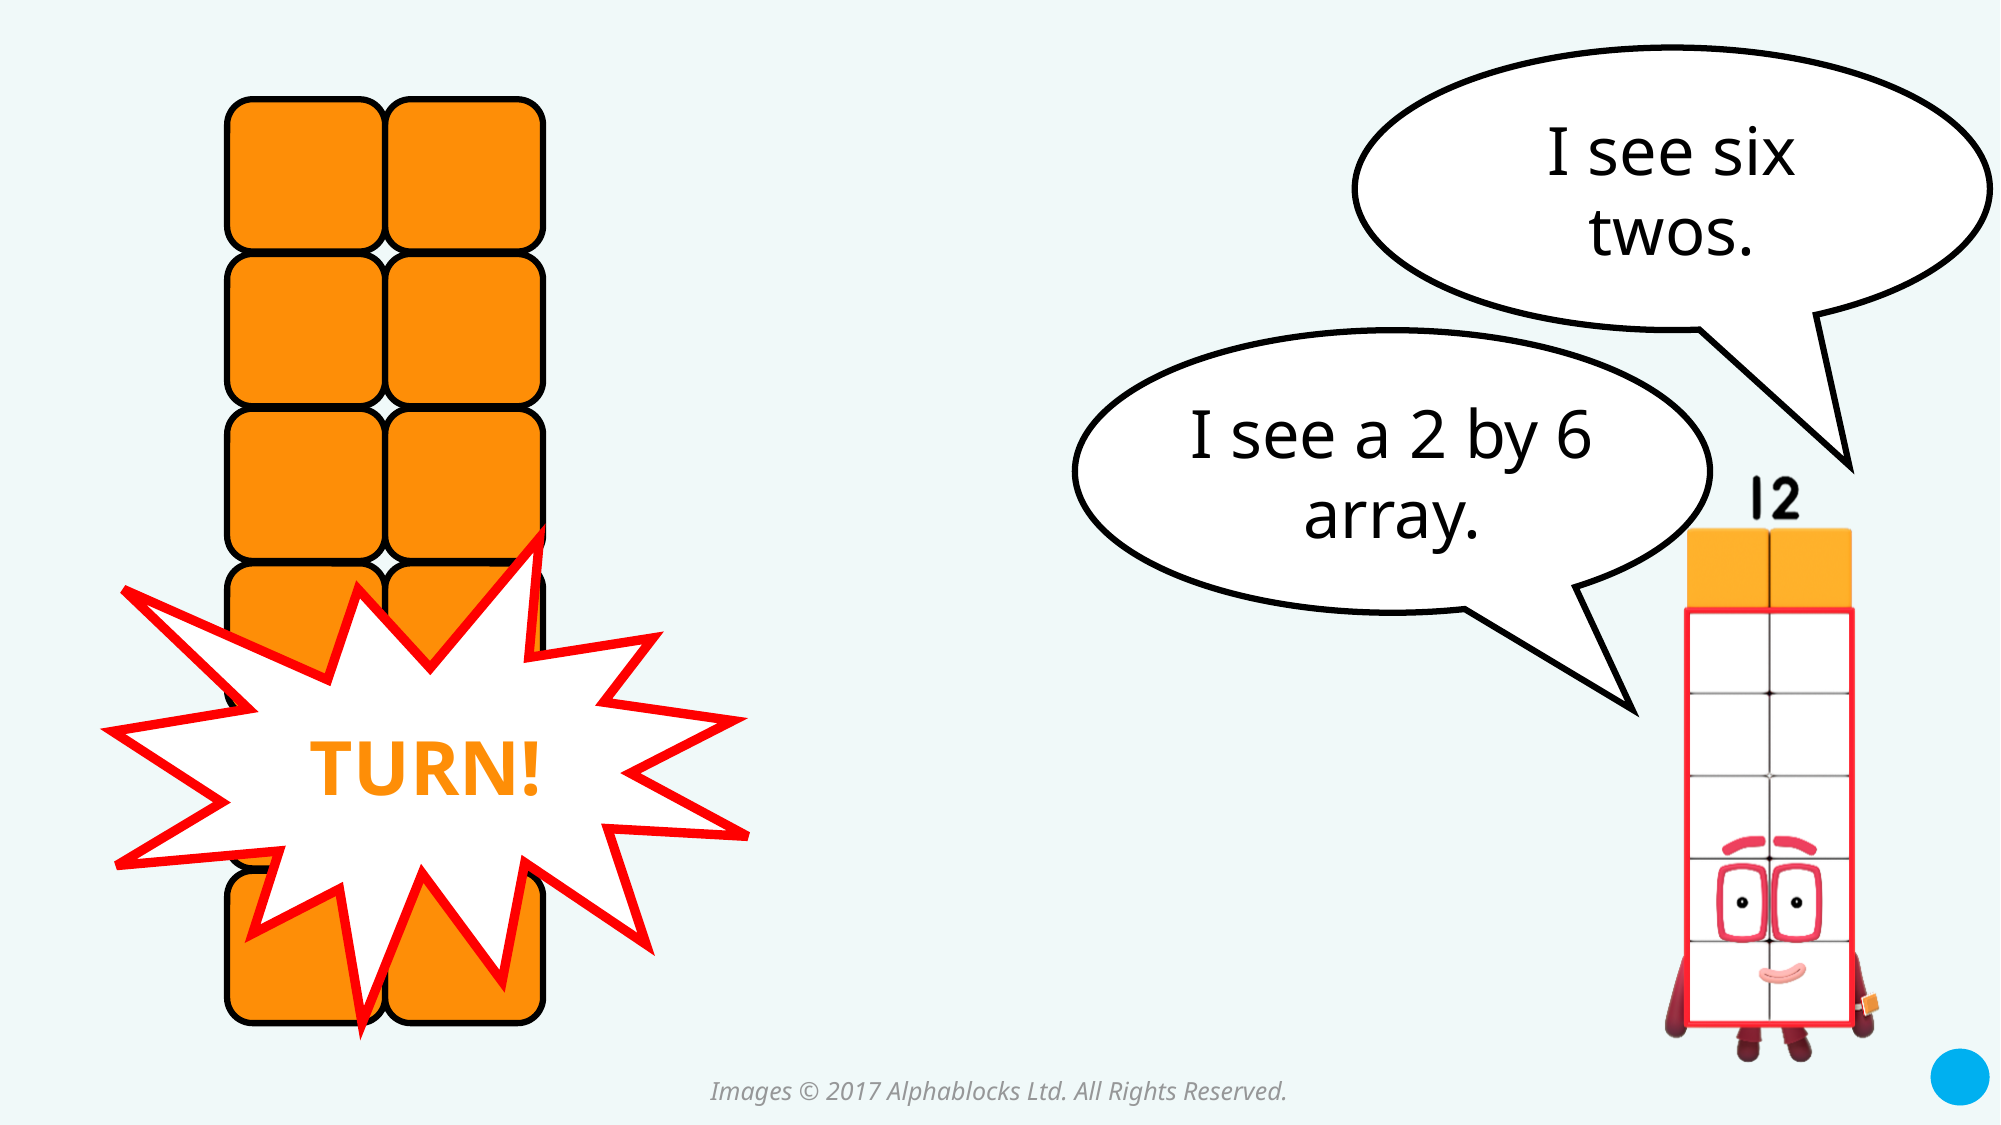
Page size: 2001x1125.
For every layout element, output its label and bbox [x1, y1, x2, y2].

text_box [227, 870, 543, 1024]
text_box [227, 408, 543, 561]
text_box [227, 99, 543, 252]
text_box [227, 563, 543, 716]
text_box [227, 253, 543, 407]
text_box [227, 716, 543, 869]
picture [0, 0, 2000, 1125]
